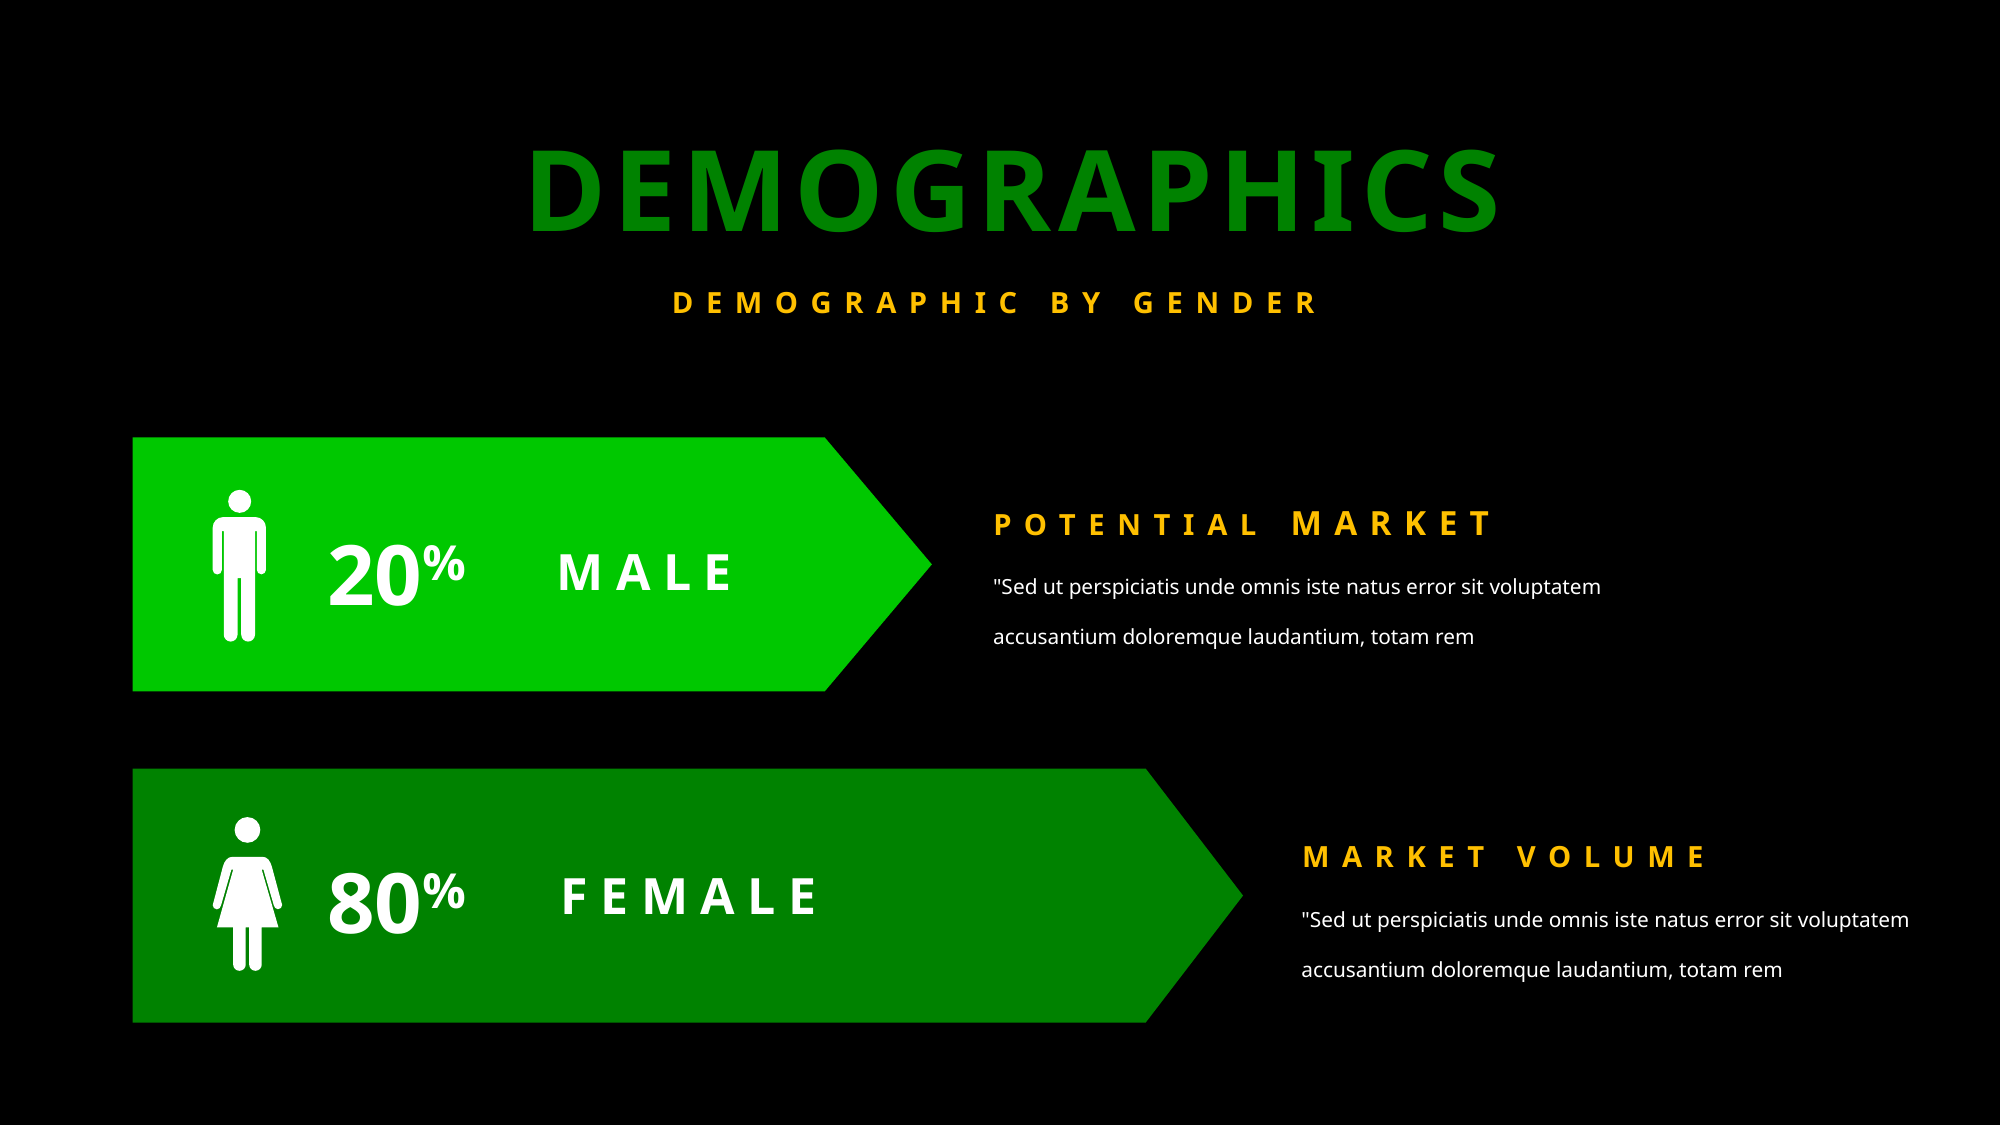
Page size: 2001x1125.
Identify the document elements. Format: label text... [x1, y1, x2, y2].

text_box DEMOGRAPHIC BY GENDER [103, 259, 1884, 318]
text_box "Sed ut perspiciatis unde omnis iste natus error sit voluptatem accusantium doloremque laudantium, totam rem [1286, 874, 1970, 1025]
text_box DEMOGRAPHICS [103, 44, 1924, 236]
text_box [212, 517, 266, 642]
text_box [132, 768, 1244, 1023]
text_box MALE [541, 532, 866, 608]
text_box 20% [312, 514, 528, 630]
text_box FEMALE [545, 856, 870, 932]
text_box "Sed ut perspiciatis unde omnis iste natus error sit voluptatem accusantium doloremque laudantium, totam rem [978, 541, 1713, 692]
text_box [132, 437, 932, 692]
text_box POTENTIAL MARKET [978, 474, 1599, 533]
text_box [212, 817, 283, 971]
text_box 80% [312, 842, 528, 958]
text_box MARKET VOLUME [1287, 813, 1907, 872]
text_box [228, 489, 252, 513]
